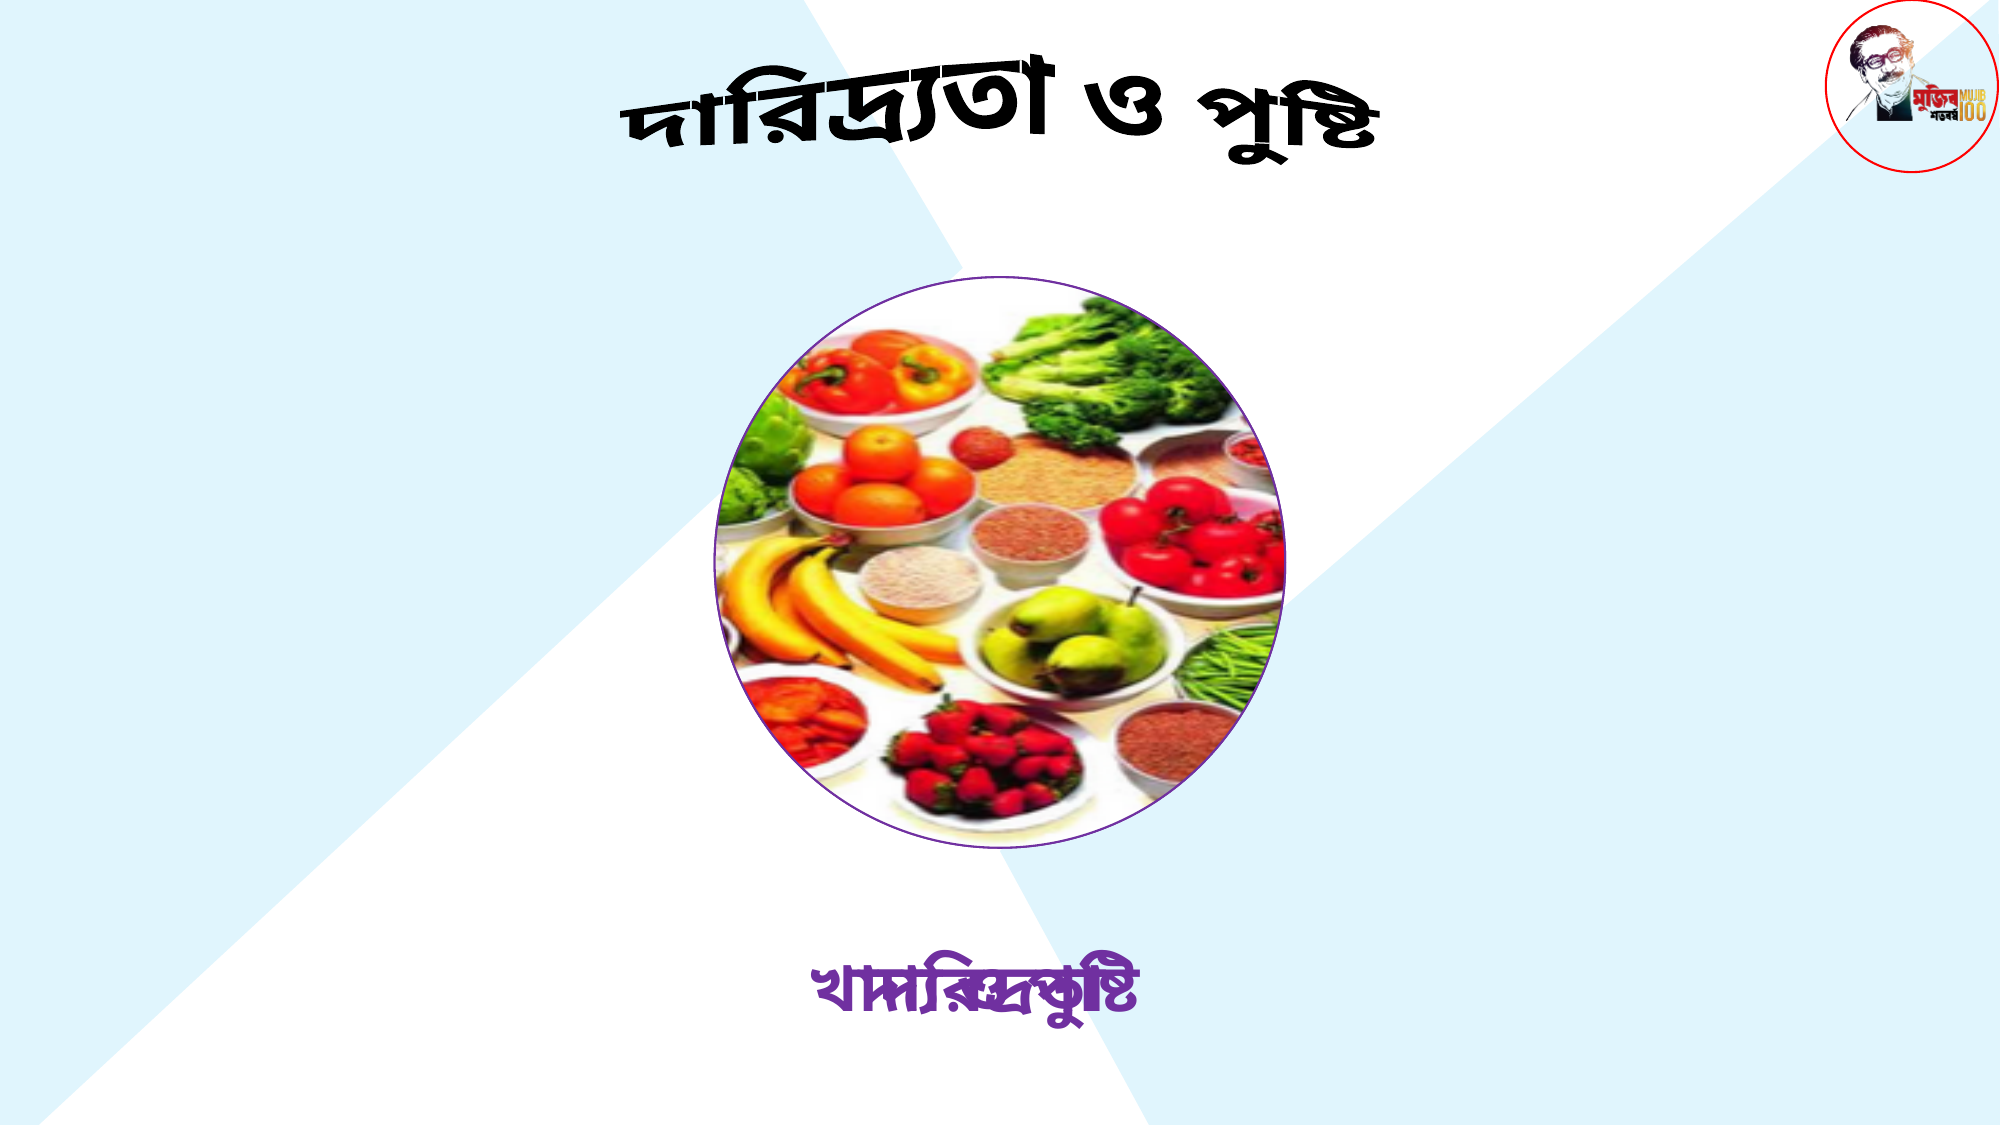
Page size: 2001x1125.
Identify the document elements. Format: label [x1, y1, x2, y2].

text_box [1825, 0, 2000, 173]
text_box [0, 0, 2000, 1125]
picture [714, 277, 1286, 848]
